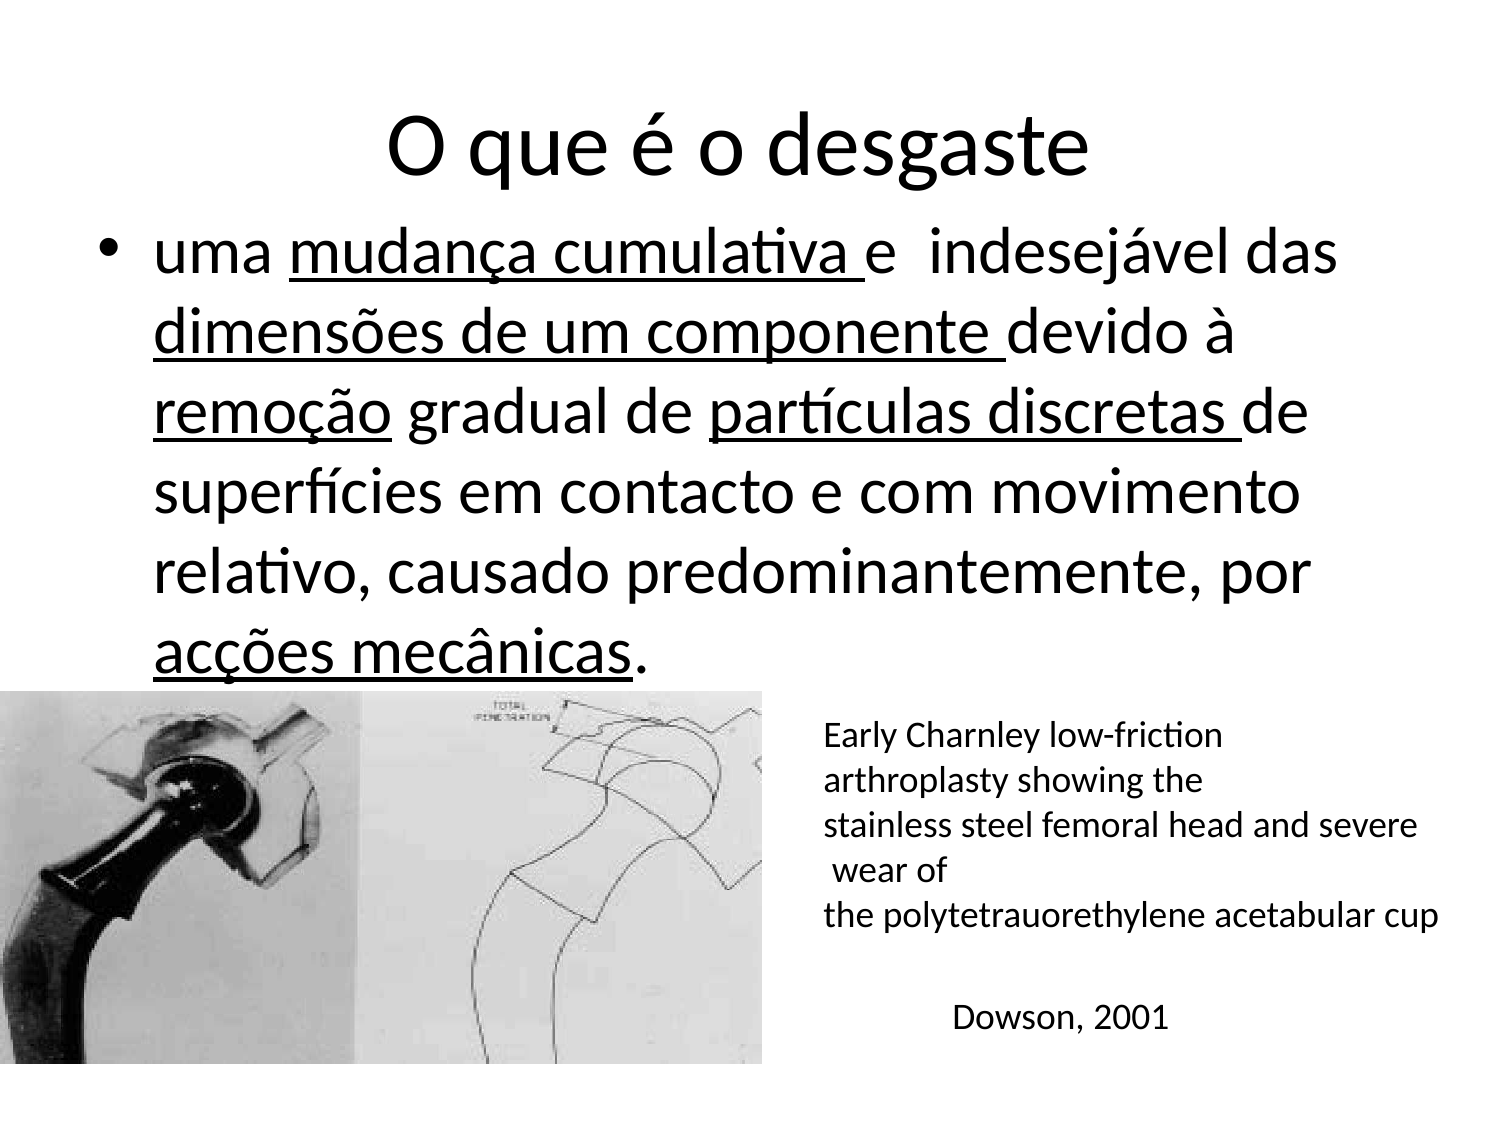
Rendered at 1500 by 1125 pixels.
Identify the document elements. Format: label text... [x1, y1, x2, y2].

list uma mudança cumulativa e indesejável das dimensões de um componente devido à remoção gradual de partículas discretas de superfícies em contacto e com movimento relativo, causado predominantemente, por acções mecânicas. [82, 199, 1432, 739]
text_box Early Charnley low-friction arthroplasty showing the stainless steel femoral head and severe wear of the polytetrauorethylene acetabular cup [808, 703, 1500, 943]
text_box Dowson, 2001 [937, 984, 1231, 1045]
title O que é o desgaste [75, 45, 1425, 233]
picture [0, 691, 762, 1065]
